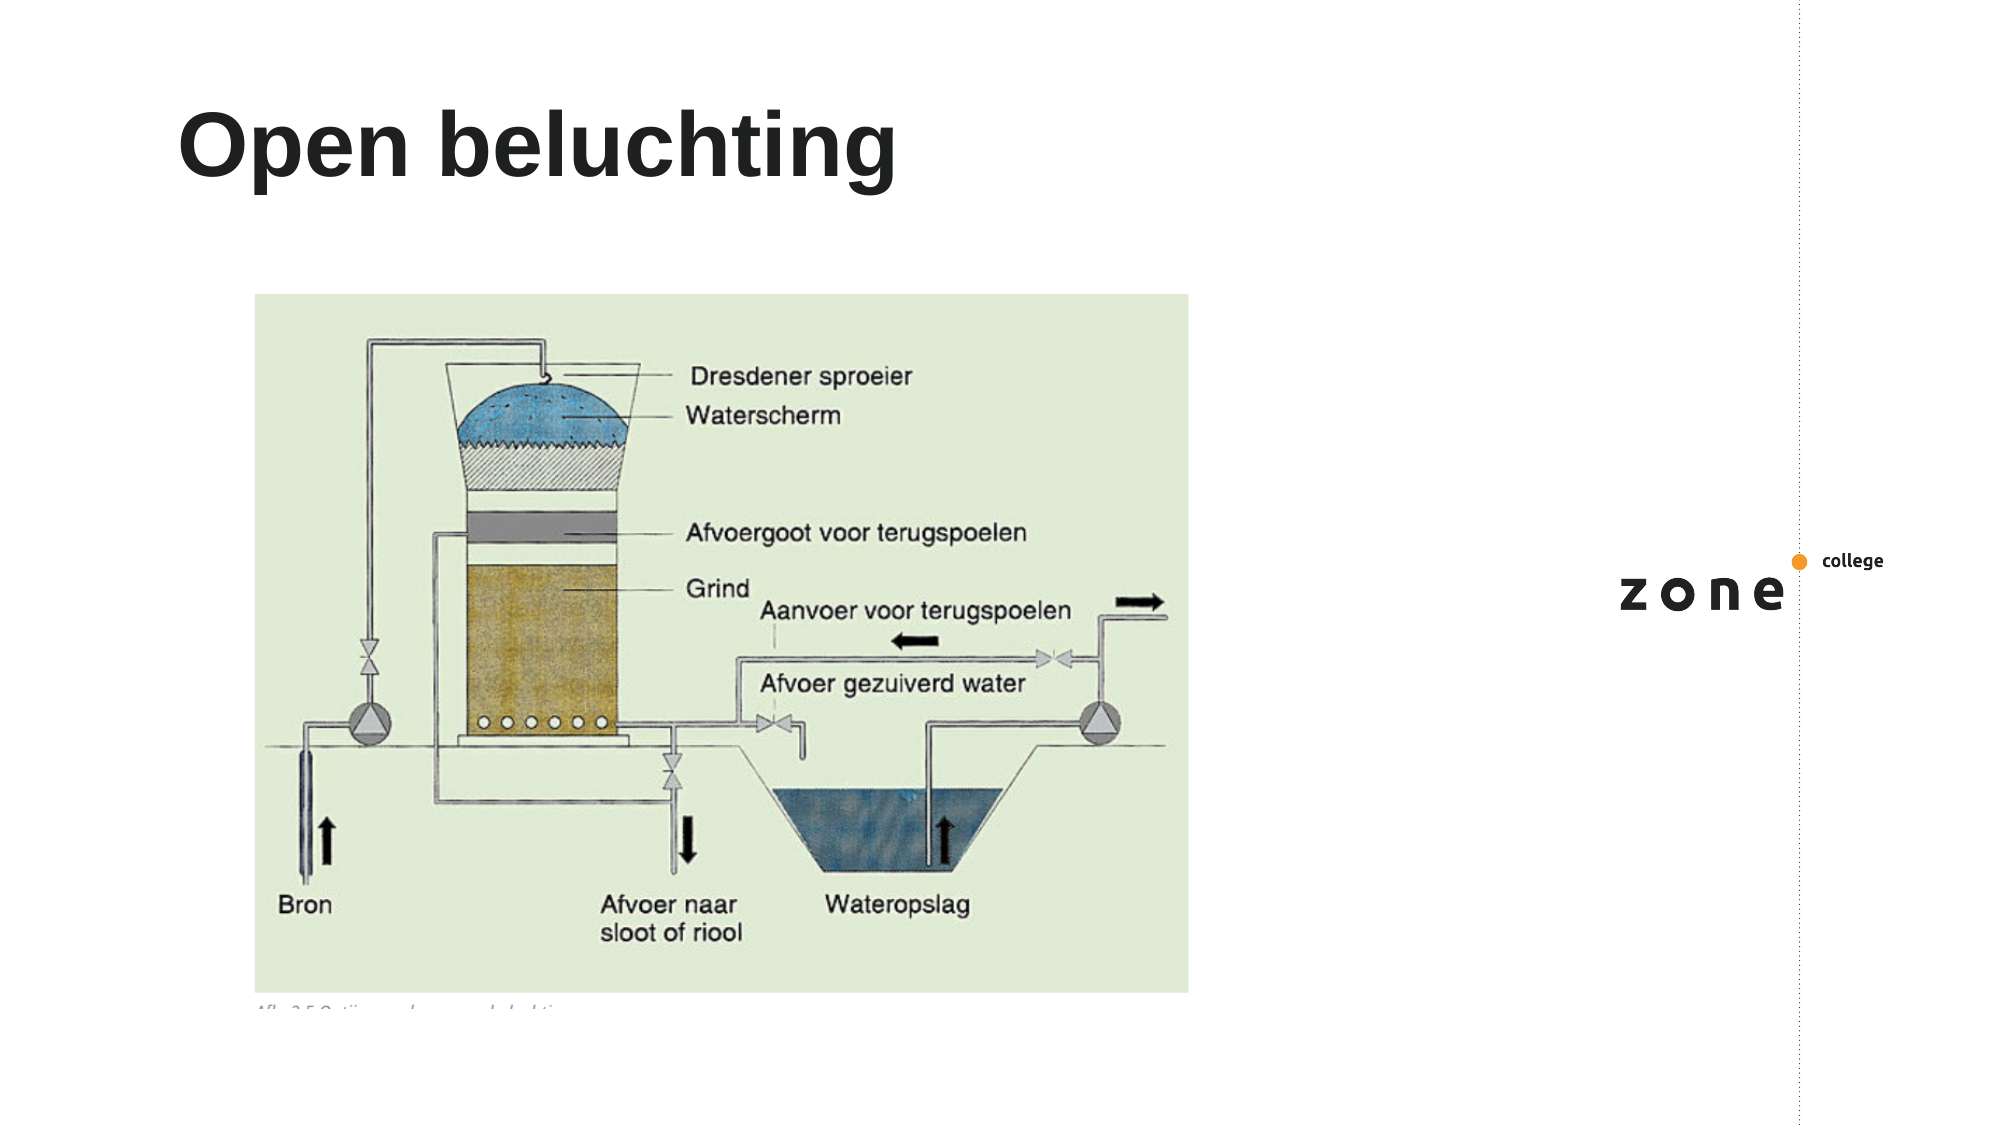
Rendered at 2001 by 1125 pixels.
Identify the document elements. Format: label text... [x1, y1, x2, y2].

title Open beluchting [177, 97, 1471, 261]
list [229, 294, 1394, 1009]
picture [1596, 0, 2001, 1125]
